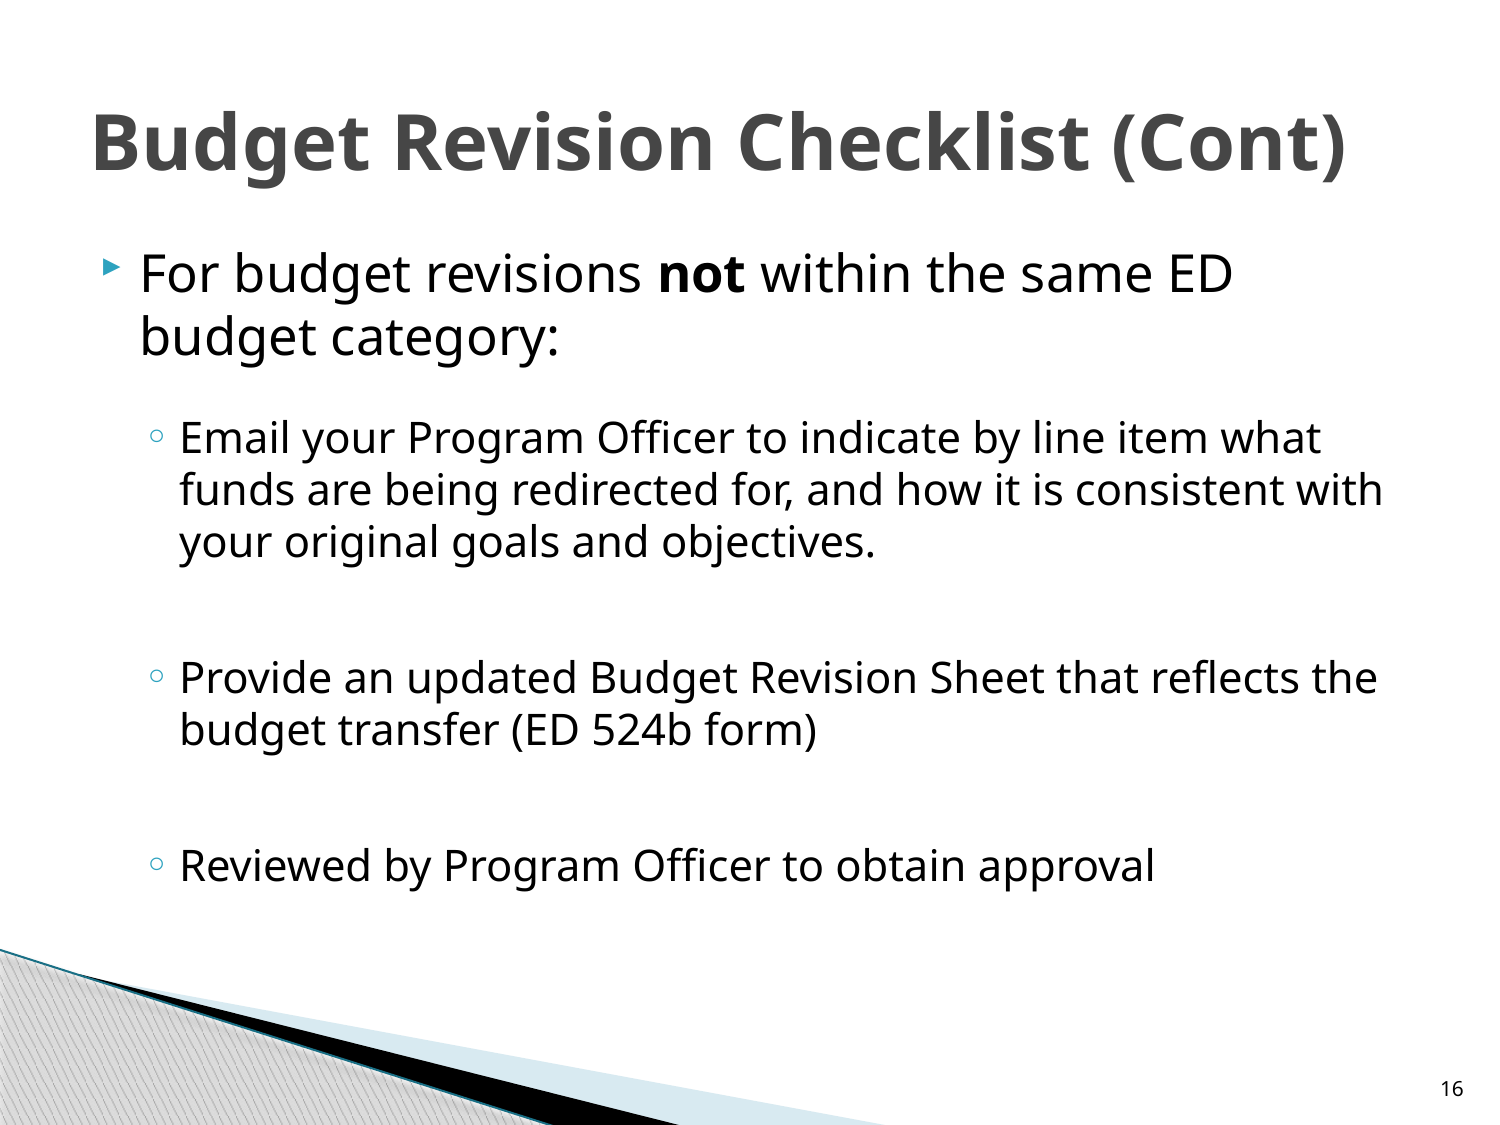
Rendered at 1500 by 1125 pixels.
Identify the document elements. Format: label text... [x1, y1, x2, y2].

slide_number 16 [1418, 1051, 1479, 1112]
title Budget Revision Checklist (Cont) [75, 45, 1425, 233]
list For budget revisions not within the same ED budget category: Email your Program Officer to indicate by line item what funds are being redirected for, and how it is consistent with your original goals and objectives. Provide an updated Budget Revision Sheet that reflects the budget transfer (ED 524b form) Reviewed by Program Officer to obtain approval [68, 232, 1419, 900]
